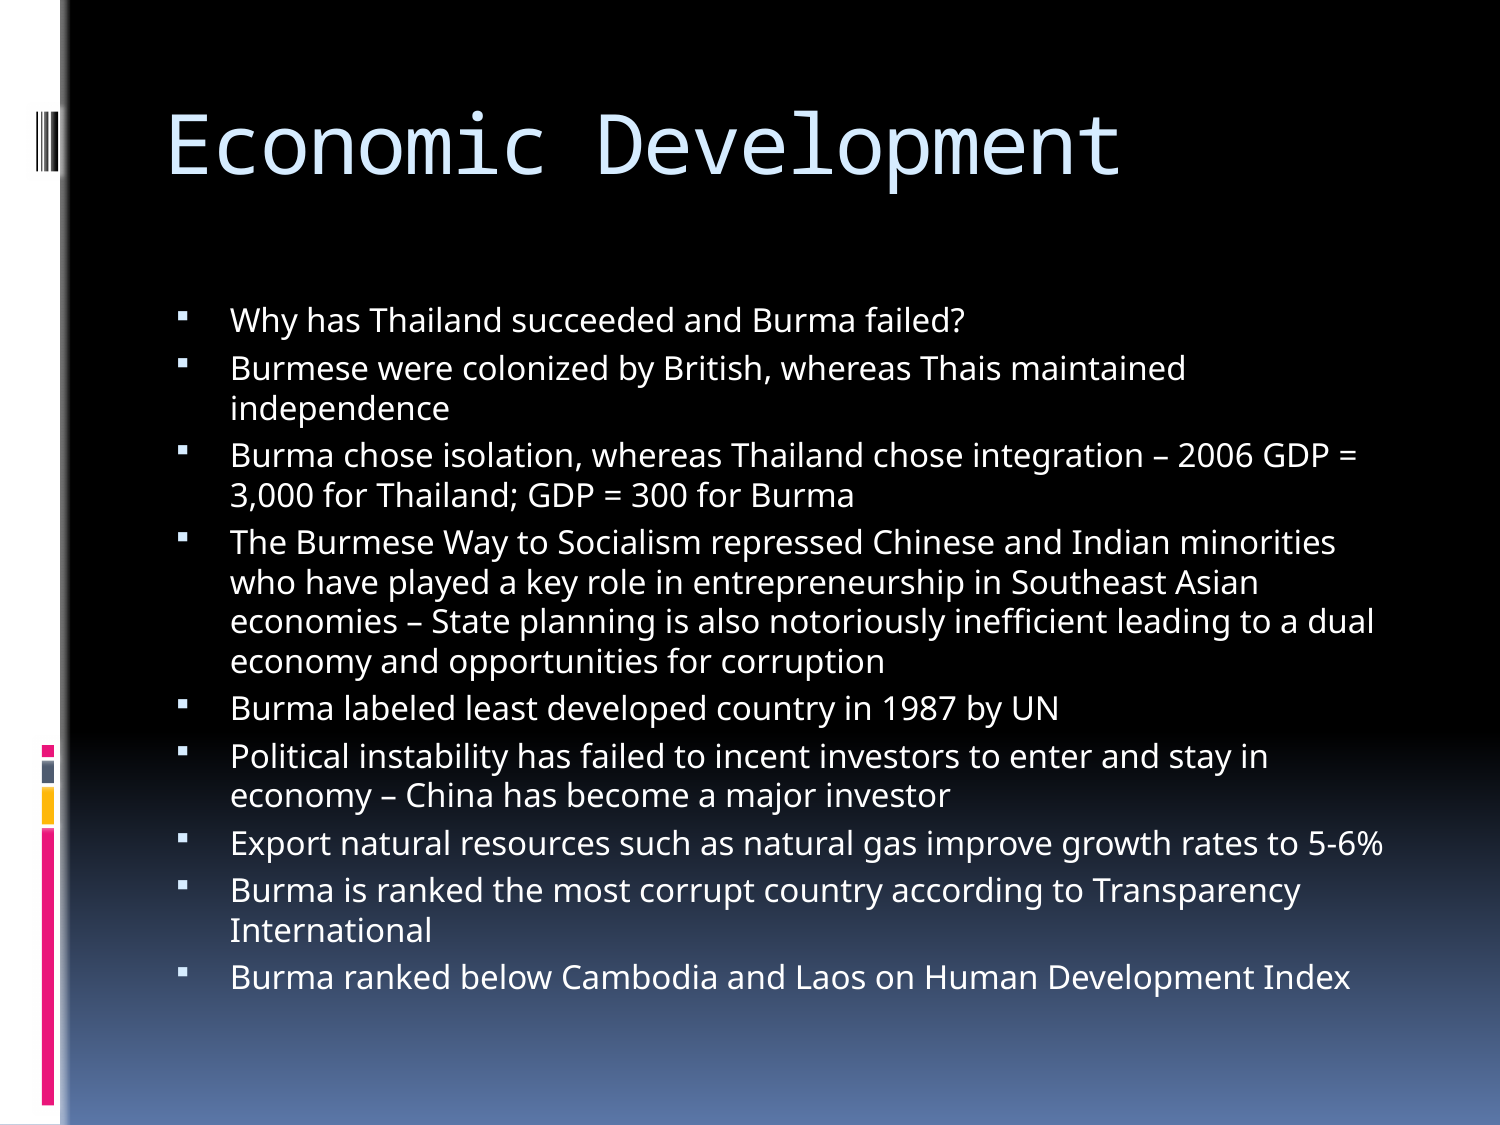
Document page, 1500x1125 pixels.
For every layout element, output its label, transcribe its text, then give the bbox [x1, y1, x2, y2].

title Economic Development [150, 83, 1425, 234]
list Why has Thailand succeeded and Burma failed? Burmese were colonized by British, whereas Thais maintained independence Burma chose isolation, whereas Thailand chose integration – 2006 GDP = 3,000 for Thailand; GDP = 300 for Burma The Burmese Way to Socialism repressed Chinese and Indian minorities who have played a key role in entrepreneurship in Southeast Asian economies – State planning is also notoriously inefficient leading to a dual economy and opportunities for corruption Burma labeled least developed country in 1987 by UN Political instability has failed to incent investors to enter and stay in economy – China has become a major investor Export natural resources such as natural gas improve growth rates to 5-6% Burma is ranked the most corrupt country according to Transparency International Burma ranked below Cambodia and Laos on Human Development Index [150, 292, 1425, 1043]
